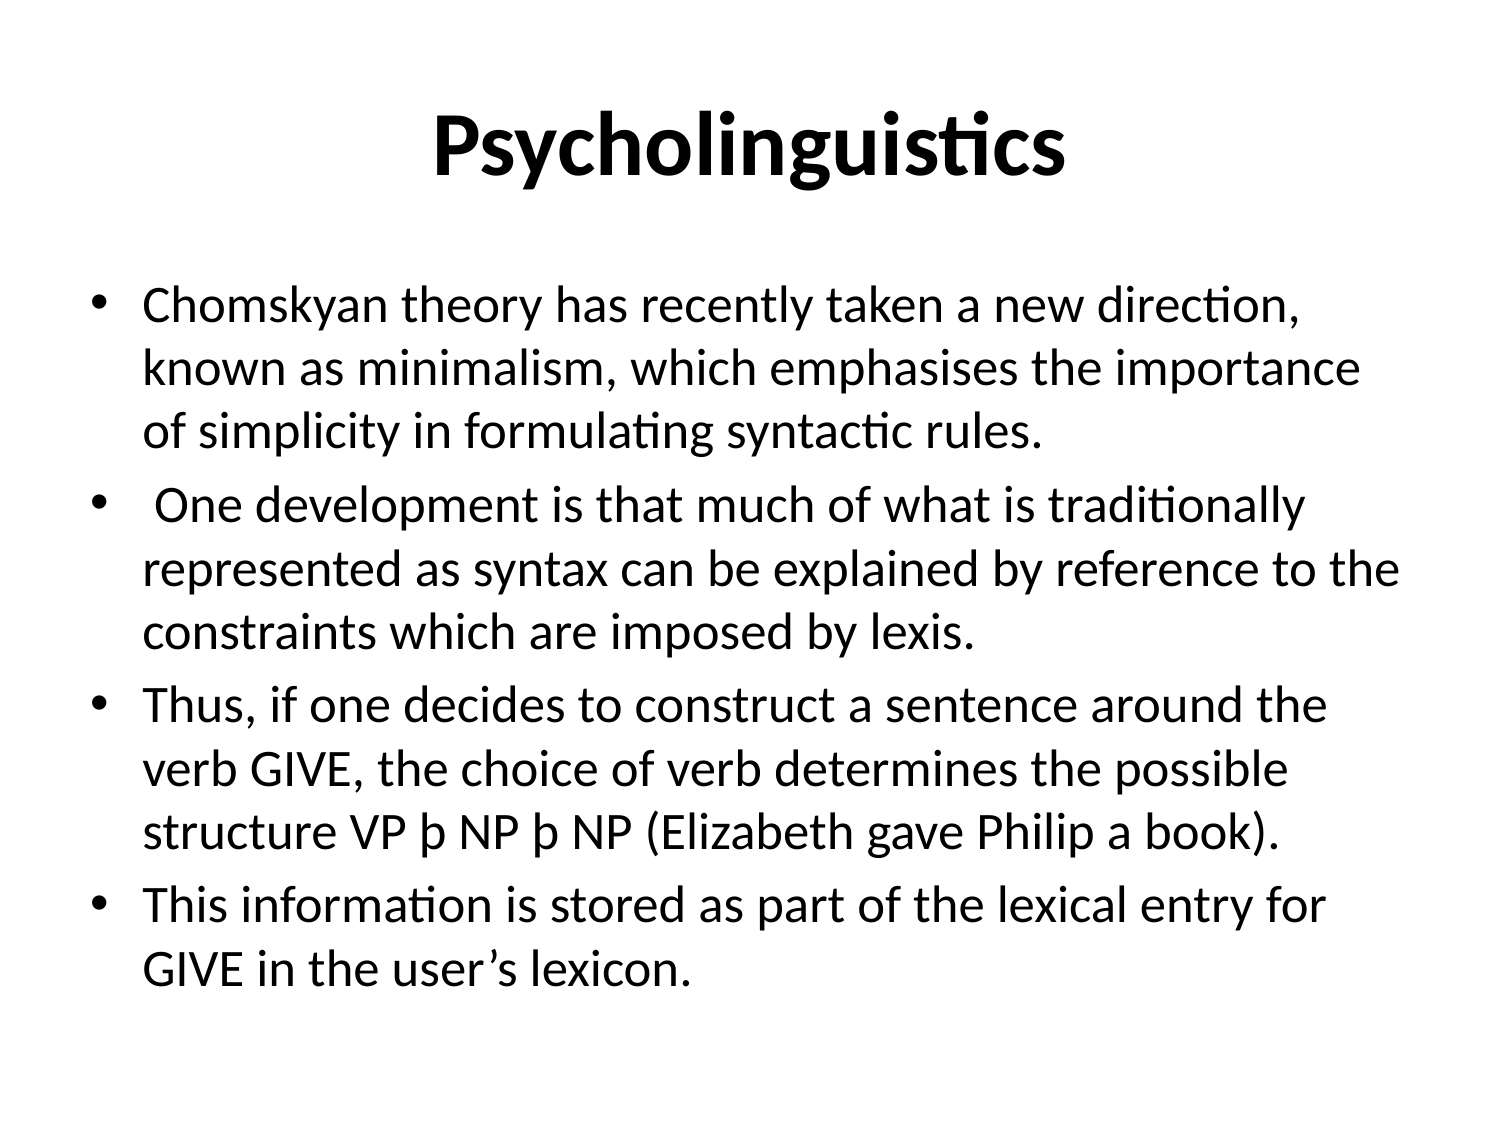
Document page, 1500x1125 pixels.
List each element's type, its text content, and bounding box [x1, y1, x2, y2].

title Psycholinguistics [75, 45, 1425, 233]
list Chomskyan theory has recently taken a new direction, known as minimalism, which emphasises the importance of simplicity in formulating syntactic rules. One development is that much of what is traditionally represented as syntax can be explained by reference to the constraints which are imposed by lexis. Thus, if one decides to construct a sentence around the verb GIVE, the choice of verb determines the possible structure VP þ NP þ NP (Elizabeth gave Philip a book). This information is stored as part of the lexical entry for GIVE in the user’s lexicon. [75, 262, 1425, 1005]
